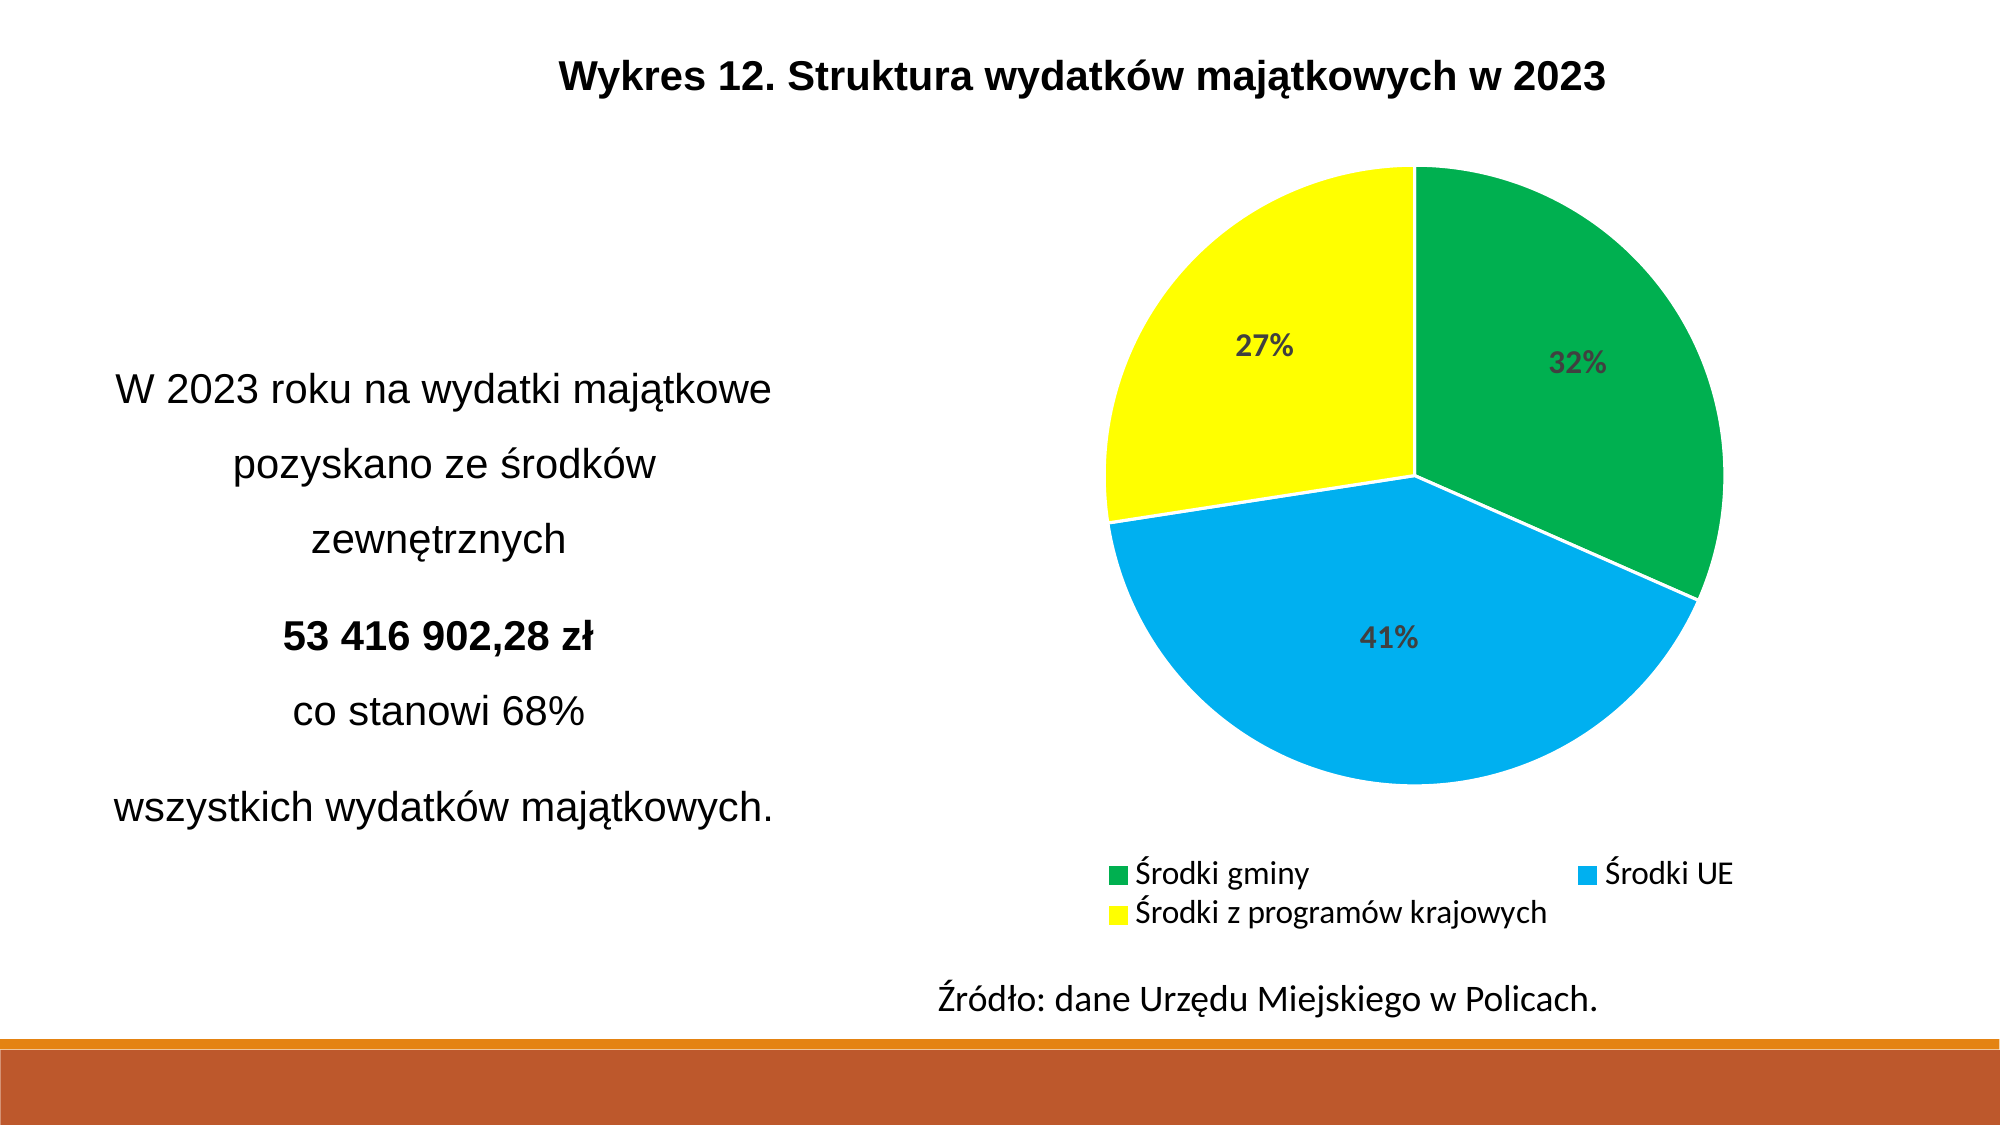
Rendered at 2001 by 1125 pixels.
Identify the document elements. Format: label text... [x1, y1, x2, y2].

chart [862, 148, 1979, 940]
text_box W 2023 roku na wydatki majątkowe pozyskano ze środków zewnętrznych 53 416 902,28 zł co stanowi 68% wszystkich wydatków majątkowych. [55, 329, 805, 837]
text_box Wykres 12. Struktura wydatków majątkowych w 2023 [543, 41, 2000, 107]
text_box Źródło: dane Urzędu Miejskiego w Policach. [923, 960, 1924, 1027]
